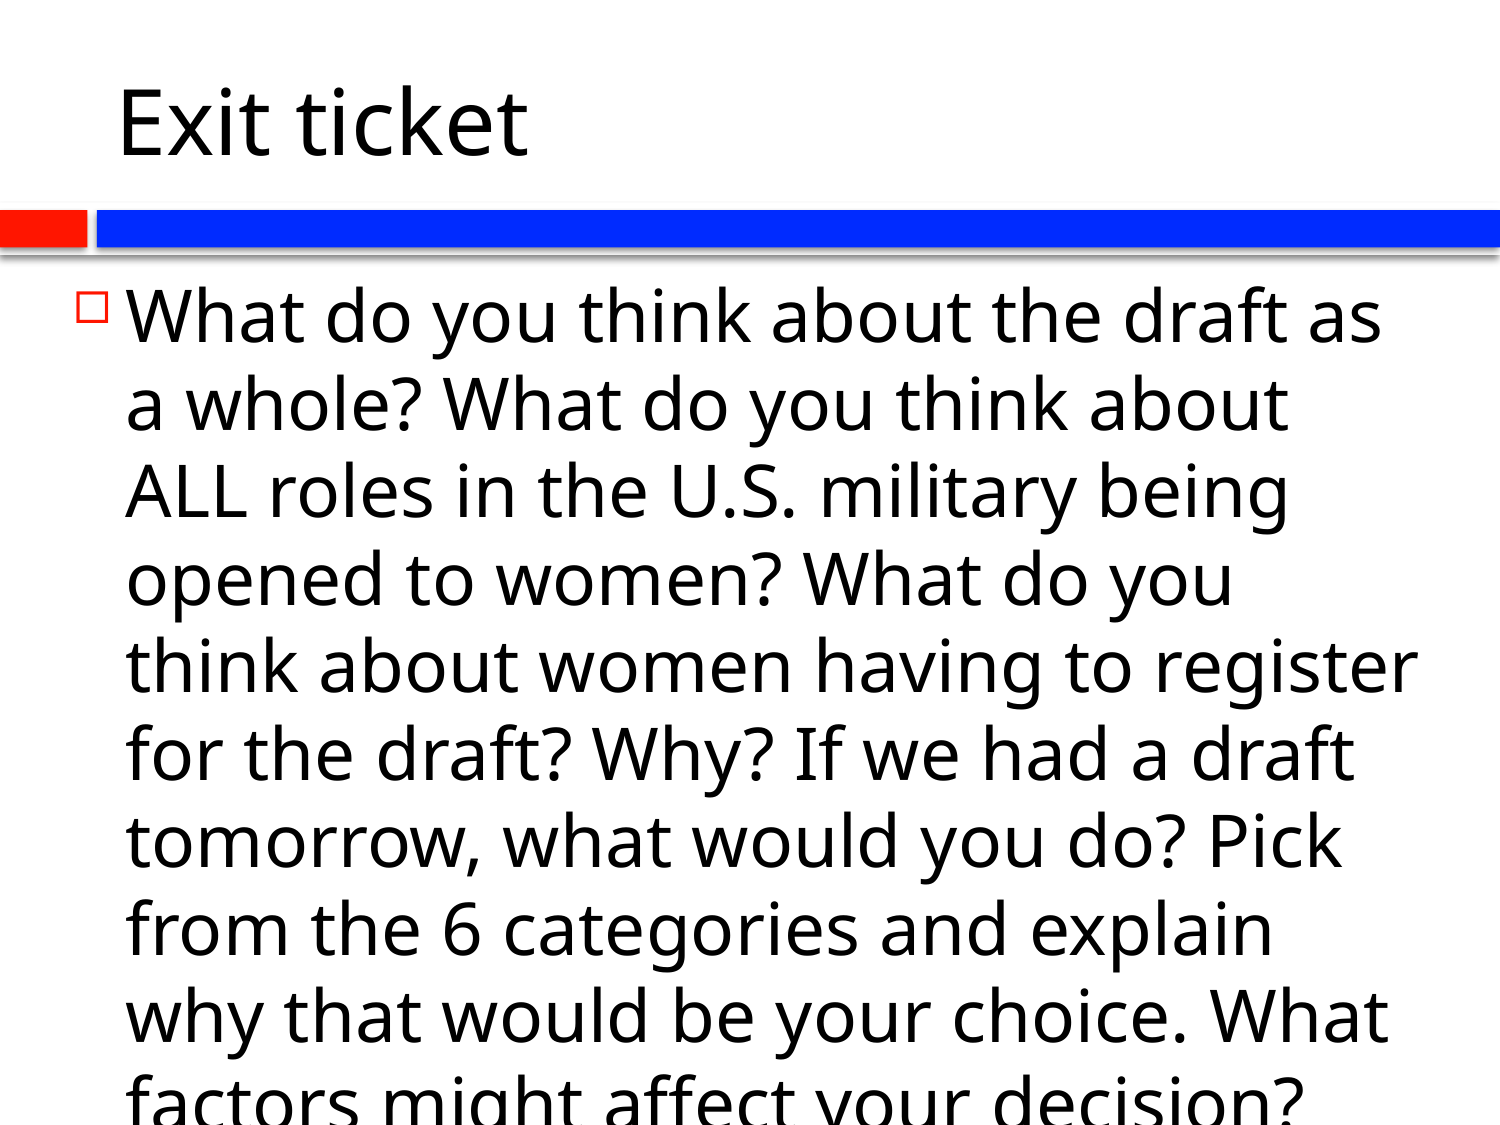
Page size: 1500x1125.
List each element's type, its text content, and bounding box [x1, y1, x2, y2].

list What do you think about the draft as a whole? What do you think about ALL roles in the U.S. military being opened to women? What do you think about women having to register for the draft? Why? If we had a draft tomorrow, what would you do? Pick from the 6 categories and explain why that would be your choice. What factors might affect your decision? [58, 262, 1438, 1000]
title Exit ticket [100, 37, 1438, 200]
